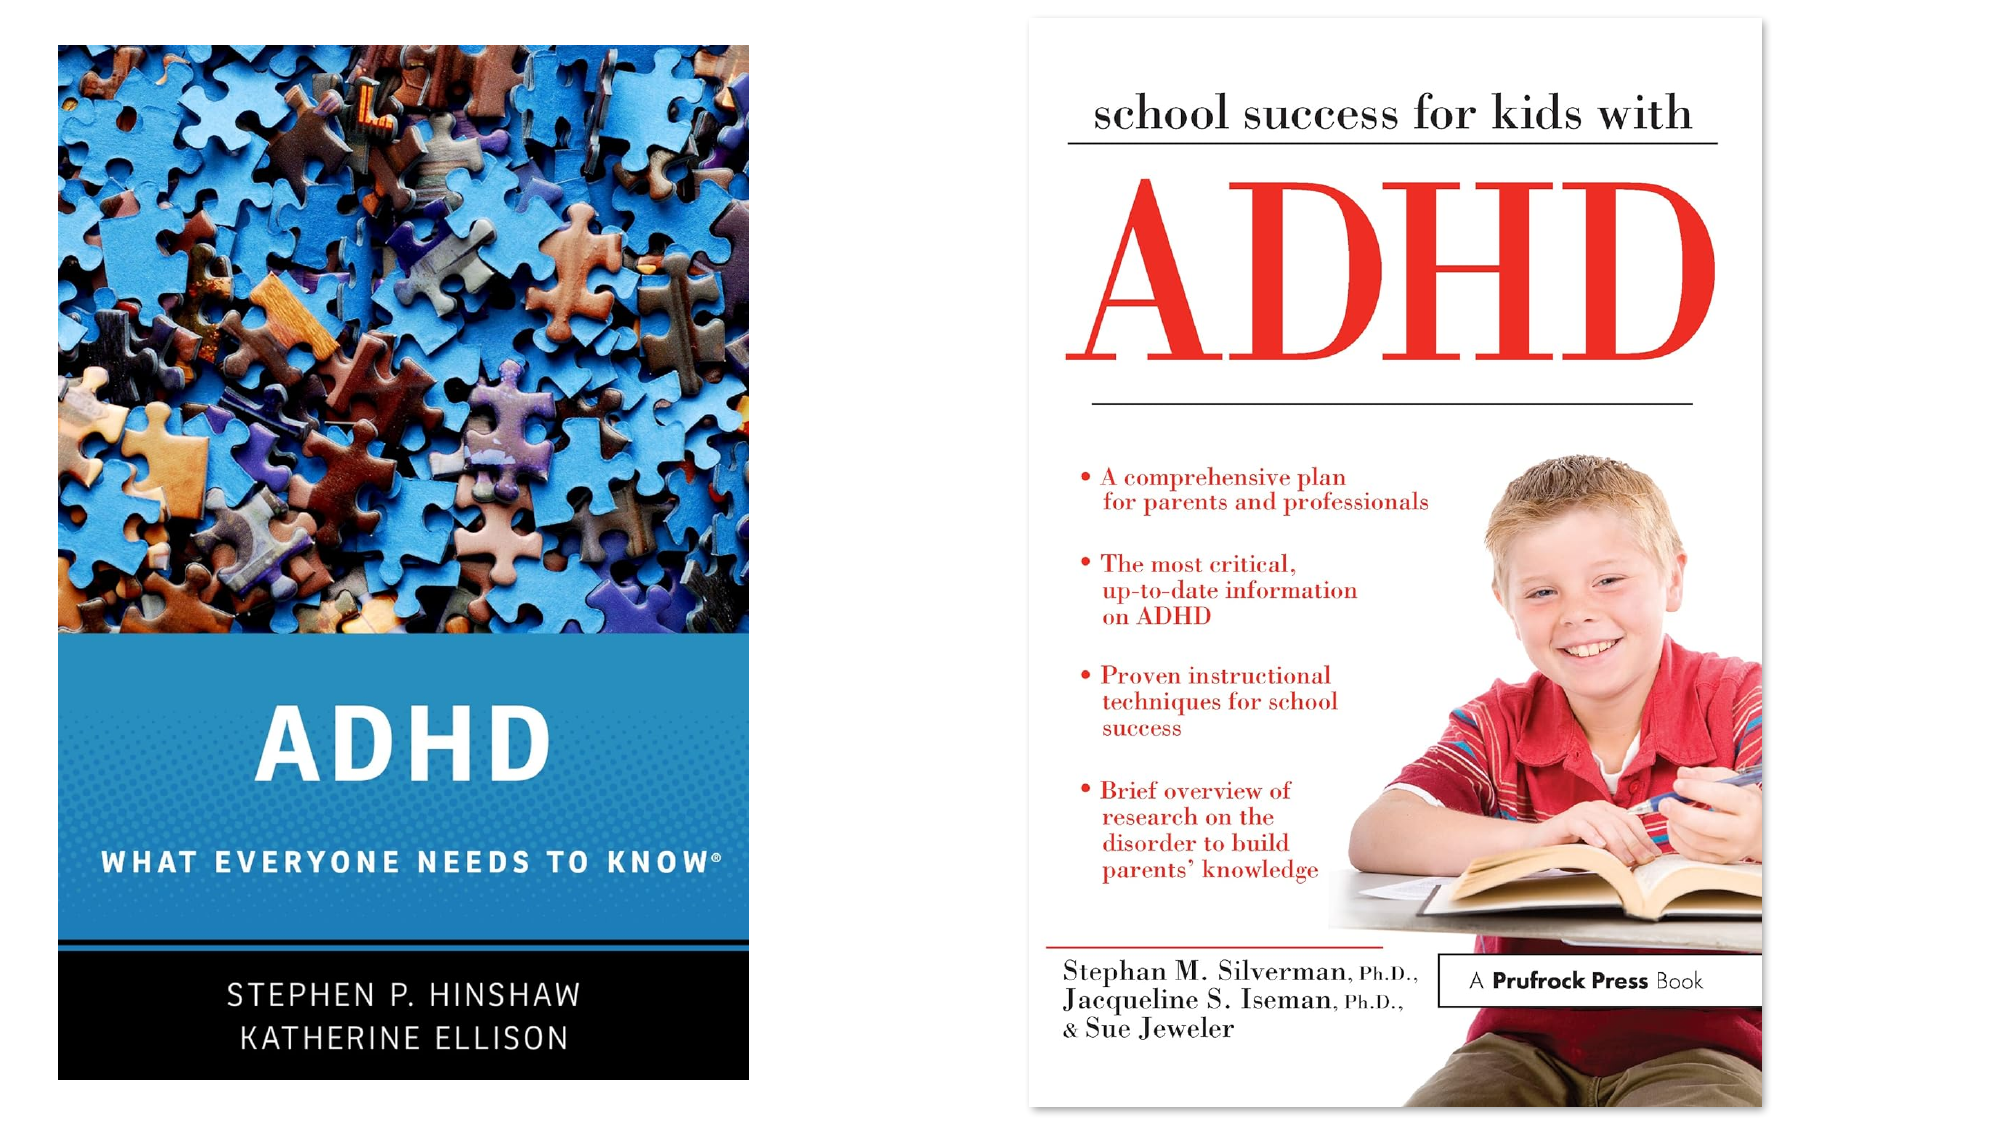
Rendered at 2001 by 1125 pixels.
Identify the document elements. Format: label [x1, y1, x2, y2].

list [58, 44, 749, 1080]
picture [1028, 18, 1762, 1107]
